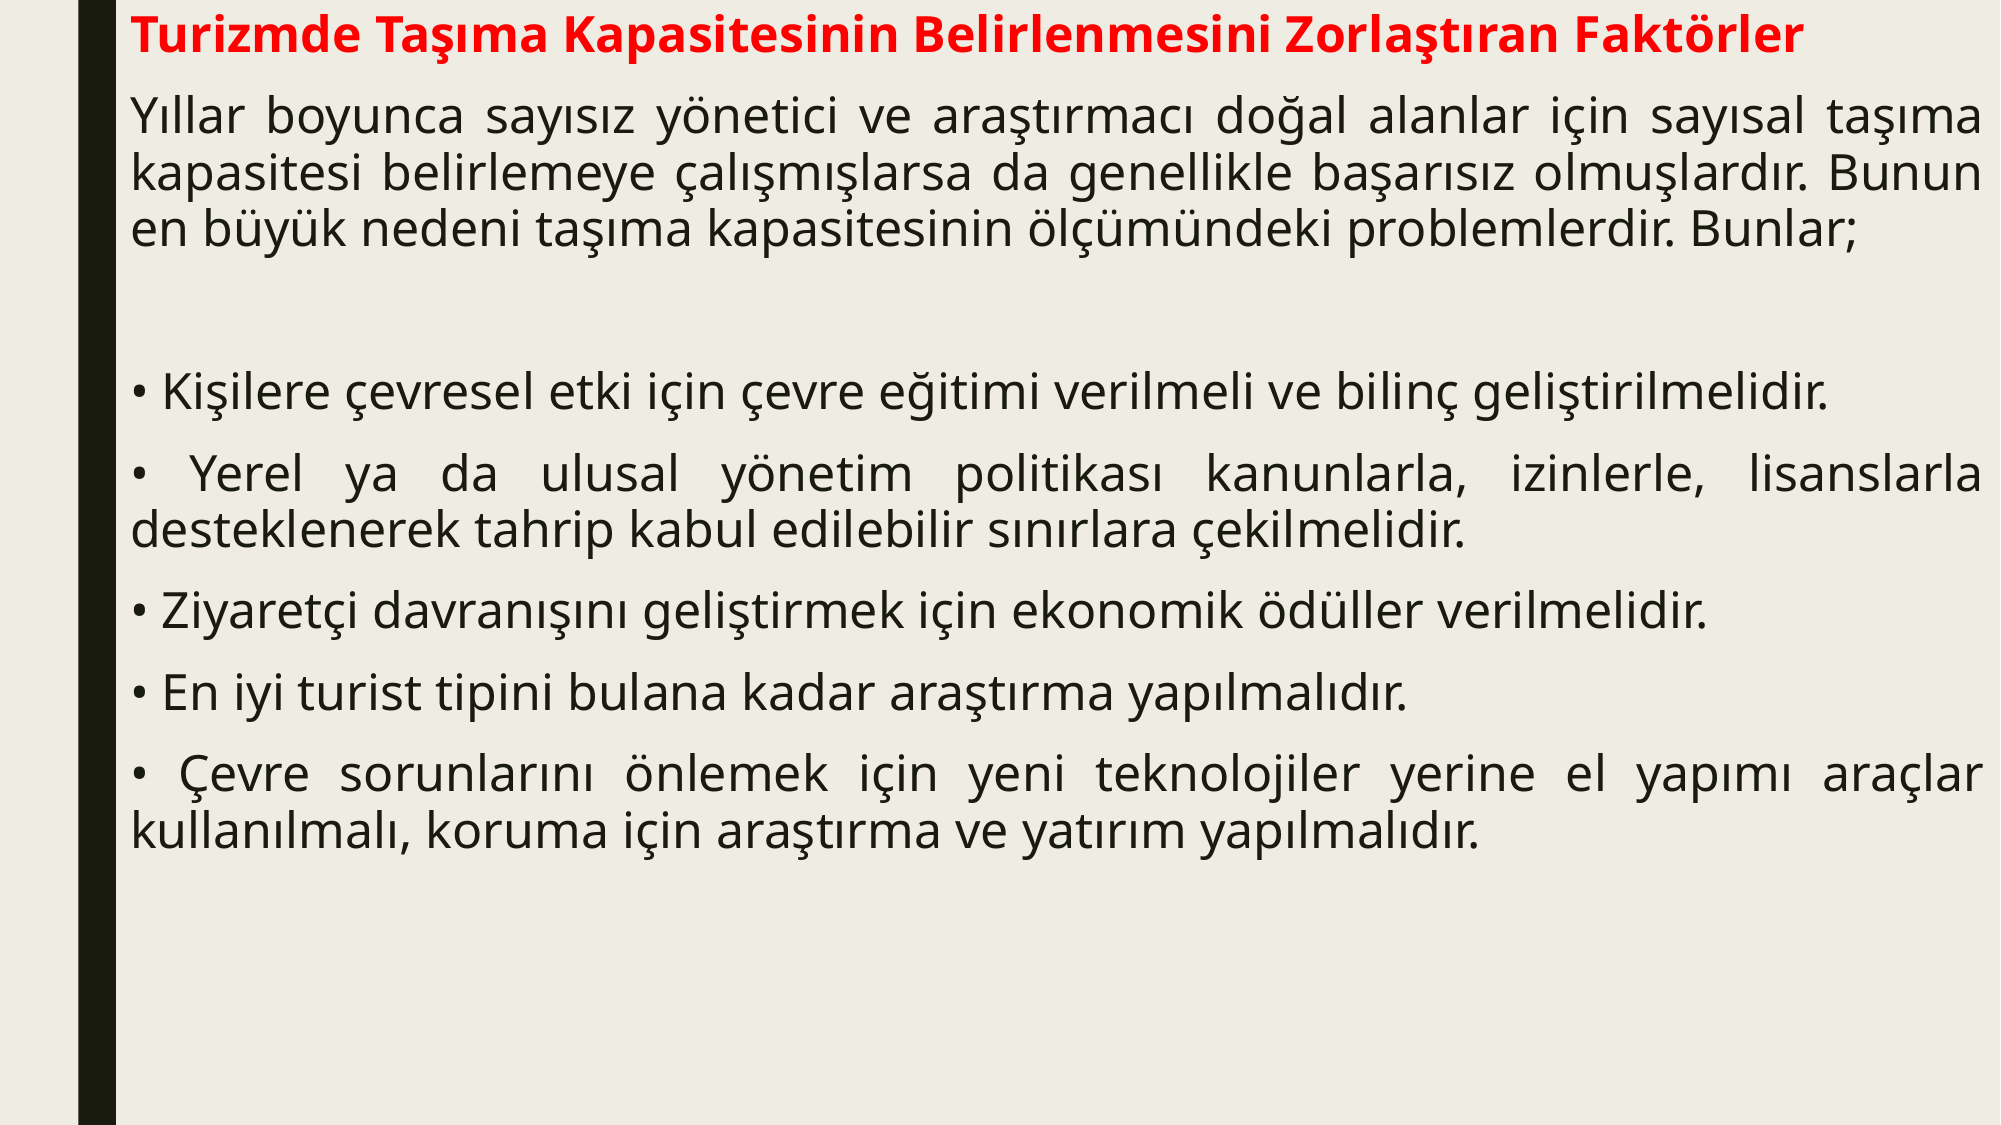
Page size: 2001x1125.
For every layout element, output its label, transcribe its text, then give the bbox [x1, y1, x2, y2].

list Turizmde Taşıma Kapasitesinin Belirlenmesini Zorlaştıran Faktörler Yıllar boyunca sayısız yönetici ve araştırmacı doğal alanlar için sayısal taşıma kapasitesi belirlemeye çalışmışlarsa da genellikle başarısız olmuşlardır. Bunun en büyük nedeni taşıma kapasitesinin ölçümündeki problemlerdir. Bunlar; • Kişilere çevresel etki için çevre eğitimi verilmeli ve bilinç geliştirilmelidir. • Yerel ya da ulusal yönetim politikası kanunlarla, izinlerle, lisanslarla desteklenerek tahrip kabul edilebilir sınırlara çekilmelidir. • Ziyaretçi davranışını geliştirmek için ekonomik ödüller verilmelidir. • En iyi turist tipini bulana kadar araştırma yapılmalıdır. • Çevre sorunlarını önlemek için yeni teknolojiler yerine el yapımı araçlar kullanılmalı, koruma için araştırma ve yatırım yapılmalıdır. [115, 0, 2000, 1125]
